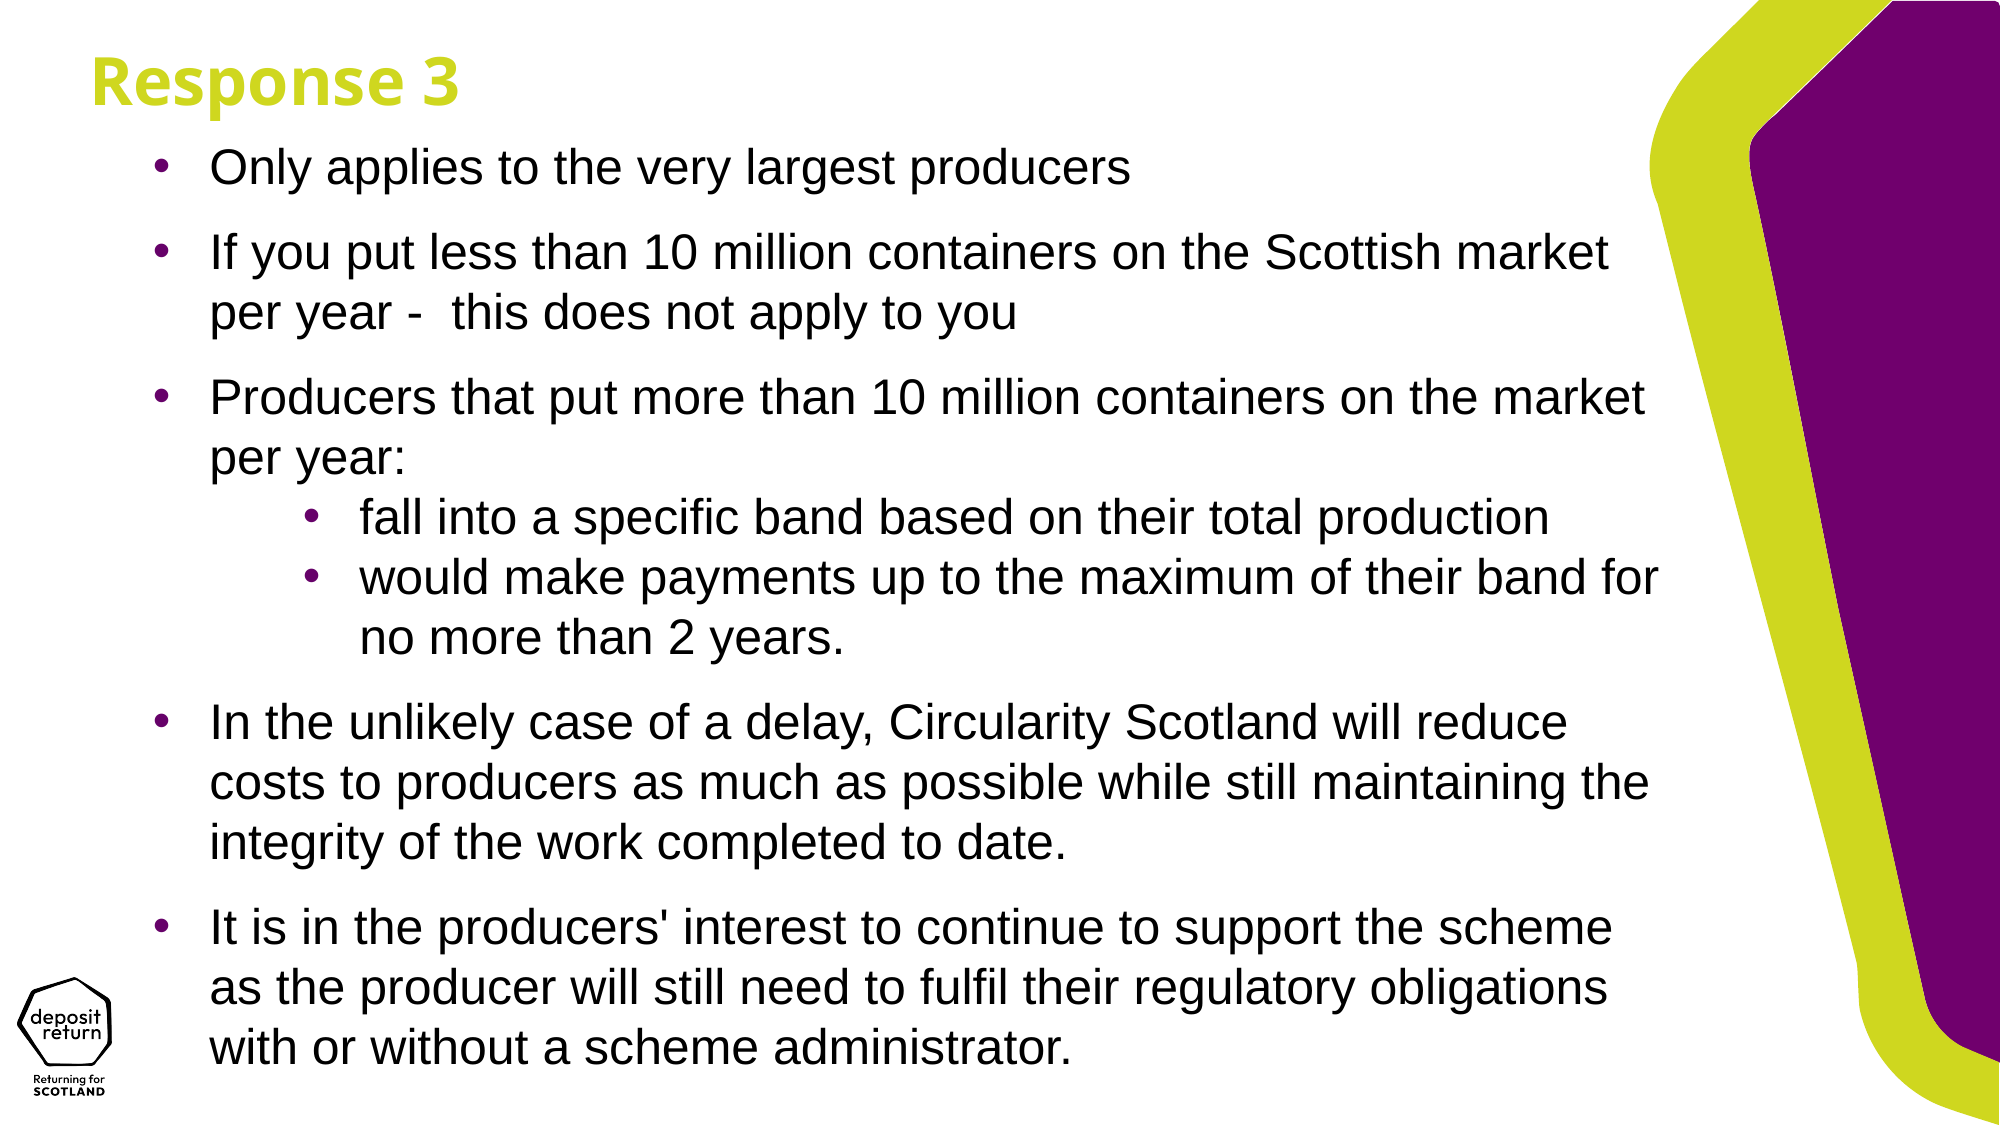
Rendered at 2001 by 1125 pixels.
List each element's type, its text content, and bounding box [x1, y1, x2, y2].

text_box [1262, 387, 2000, 738]
text_box Response 3 [74, 31, 1459, 127]
picture [17, 977, 112, 1096]
text_box Only applies to the very largest producers If you put less than 10 million containers on the Scottish market per year - this does not apply to you Producers that put more than 10 million containers on the market per year: fall into a specific band based on their total production would make payments up to the maximum of their band for no more than 2 years. In the unlikely case of a delay, Circularity Scotland will reduce costs to producers as much as possible while still maintaining the integrity of the work completed to date. It is in the producers' interest to continue to support the scheme as the producer will still need to fulfil their regulatory obligations with or without a scheme administrator. [138, 127, 1684, 1083]
